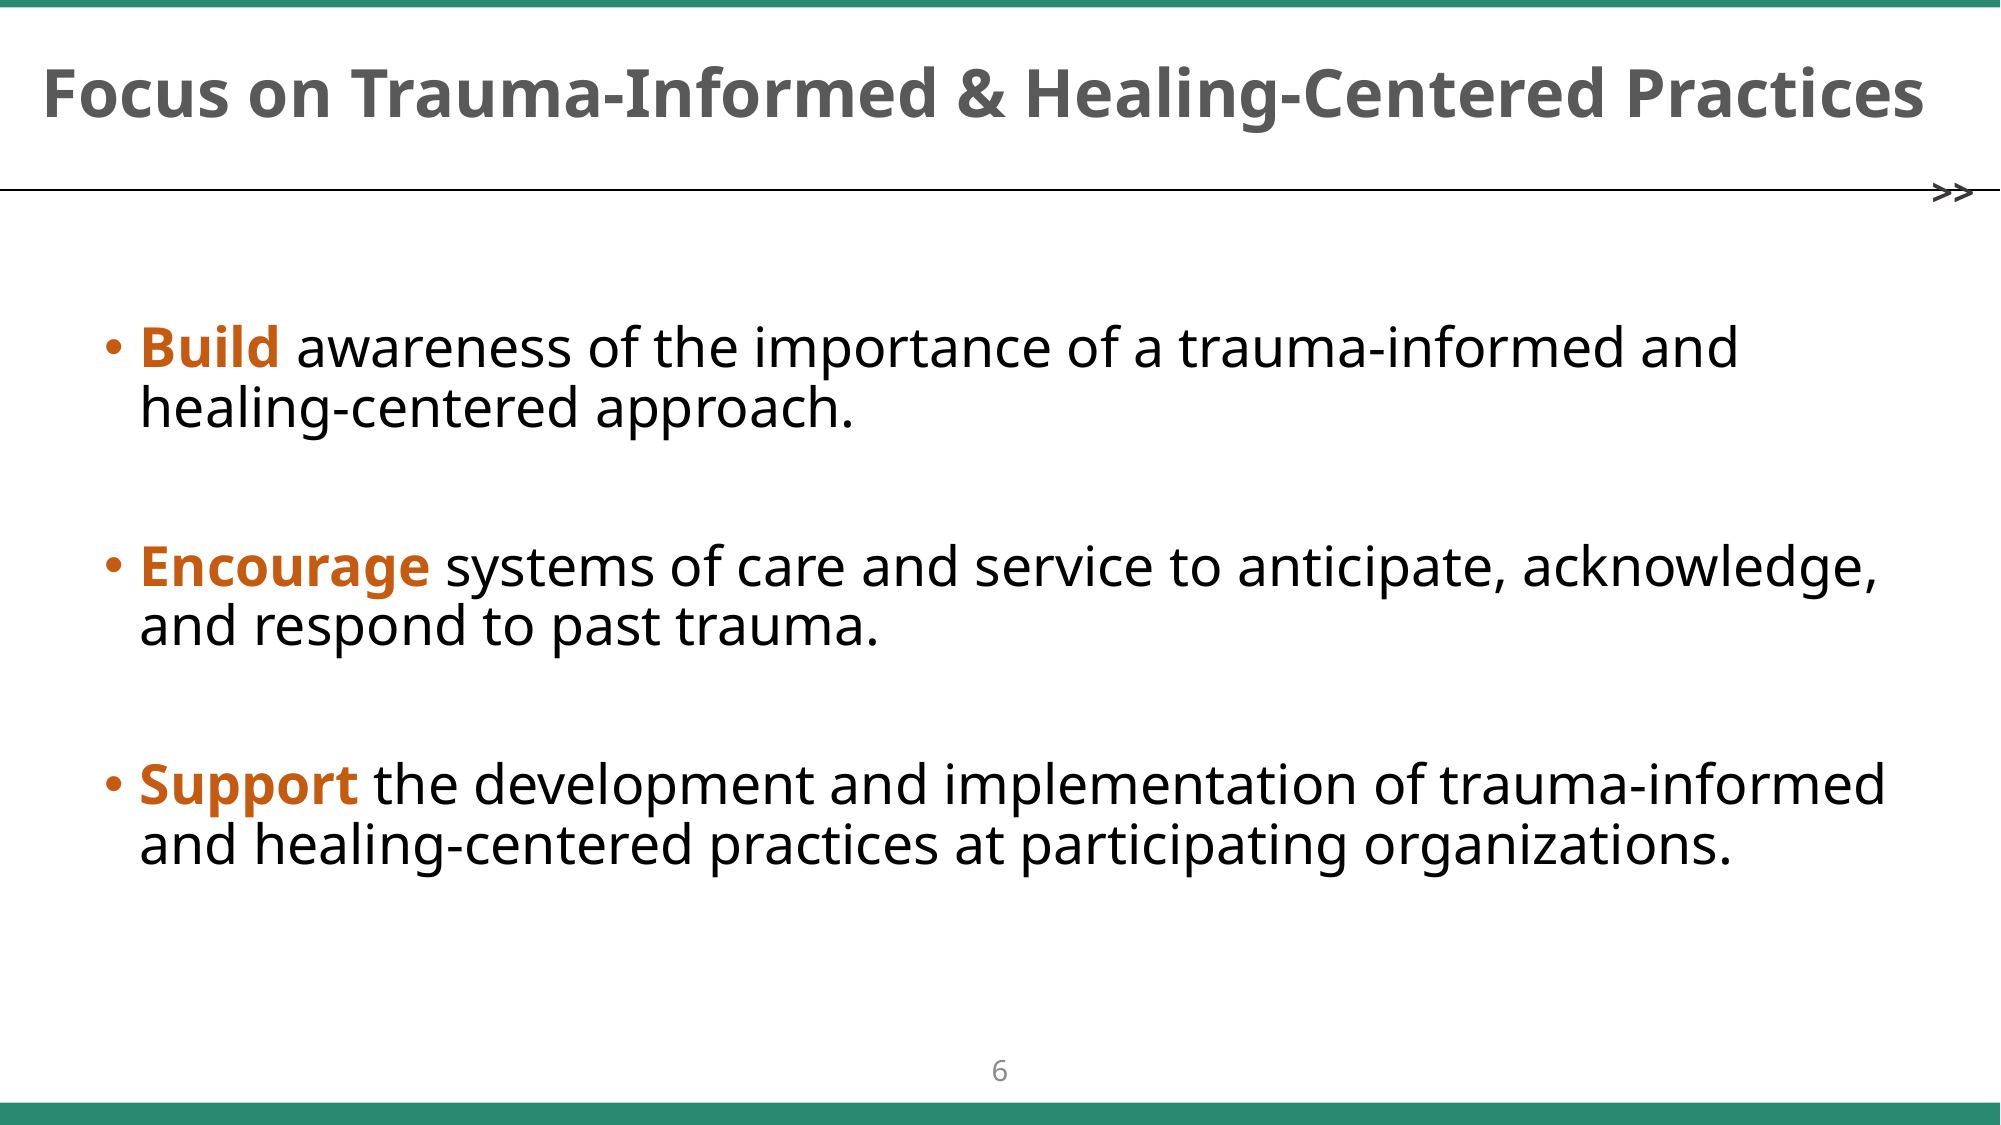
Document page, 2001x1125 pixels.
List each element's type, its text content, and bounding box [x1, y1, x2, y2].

footer 6 [662, 1042, 1338, 1103]
subtitle Build awareness of the importance of a trauma-informed and healing-centered approach. Encourage systems of care and service to anticipate, acknowledge, and respond to past trauma. Support the development and implementation of trauma-informed and healing-centered practices at participating organizations. [89, 312, 1911, 916]
title Focus on Trauma-Informed & Healing-Centered Practices [26, 7, 2000, 185]
